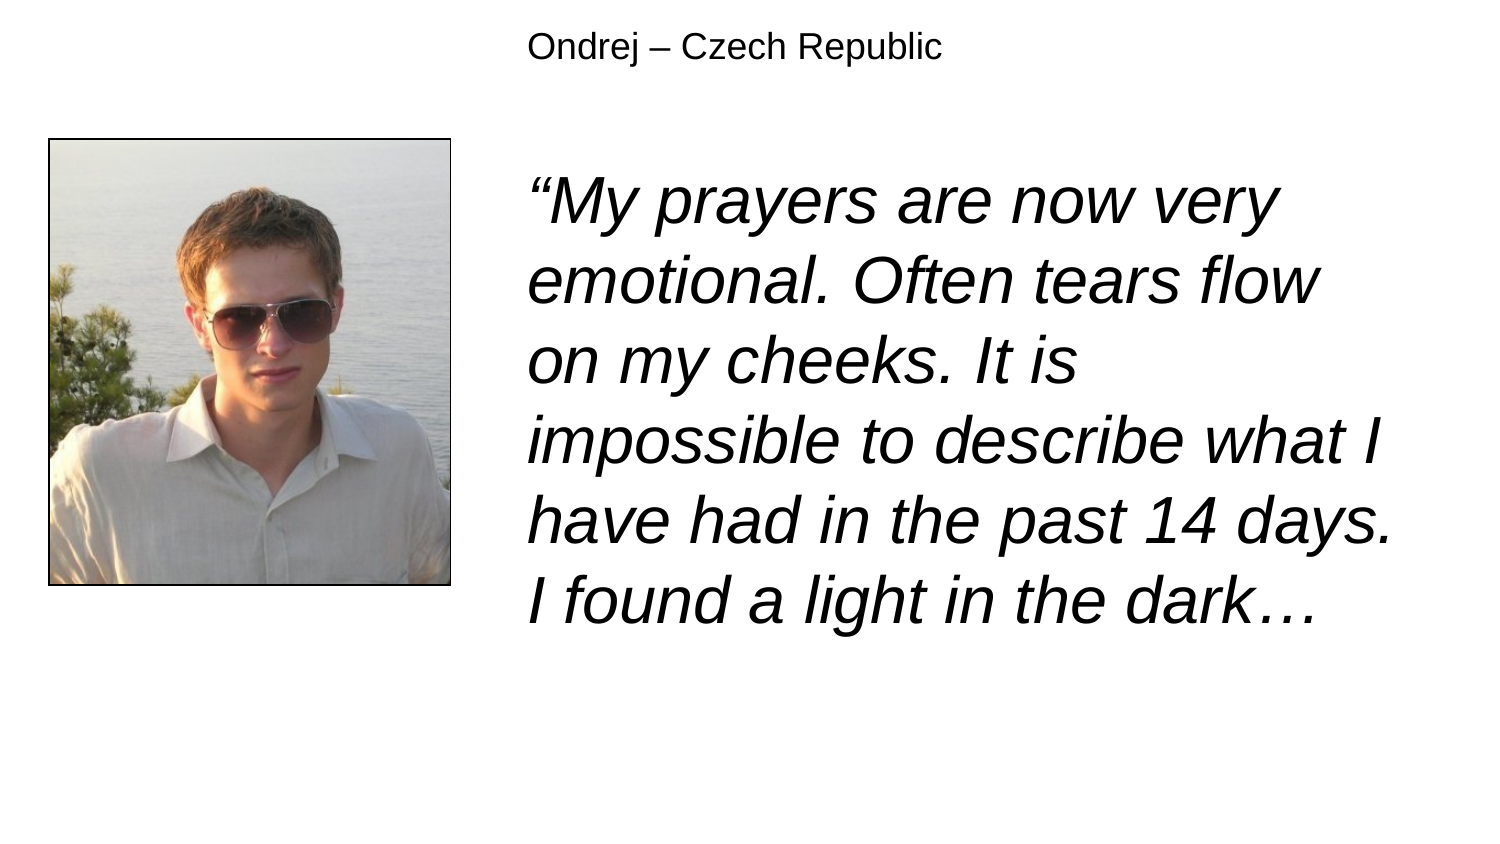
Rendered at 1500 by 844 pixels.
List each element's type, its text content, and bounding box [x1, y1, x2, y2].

text_box Ondrej – Czech Republic “My prayers are now very emotional. Often tears flow on my cheeks. It is impossible to describe what I have had in the past 14 days. I found a light in the dark… [512, 14, 1425, 644]
picture [49, 139, 451, 585]
